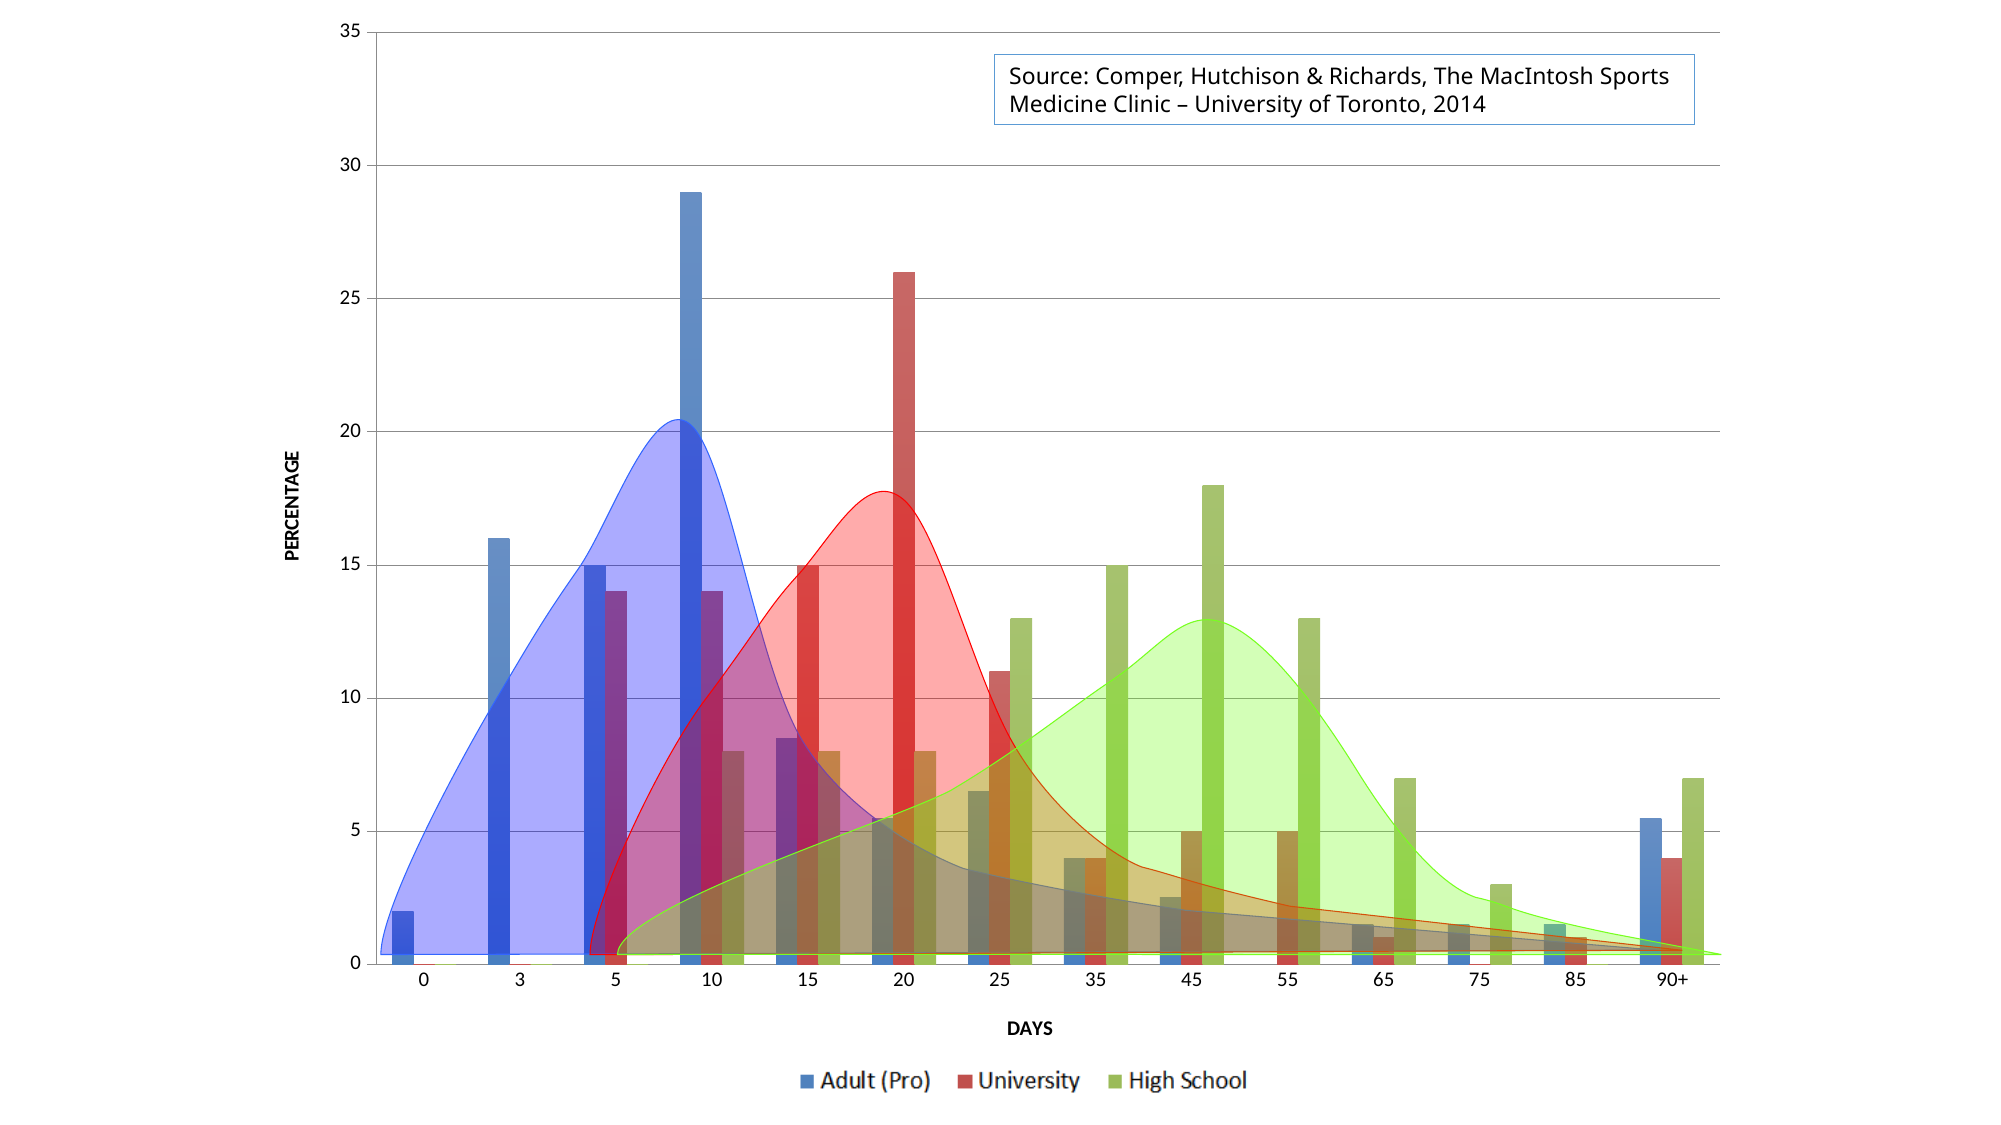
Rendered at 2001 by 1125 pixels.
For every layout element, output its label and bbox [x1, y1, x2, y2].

chart [249, 0, 1750, 1114]
